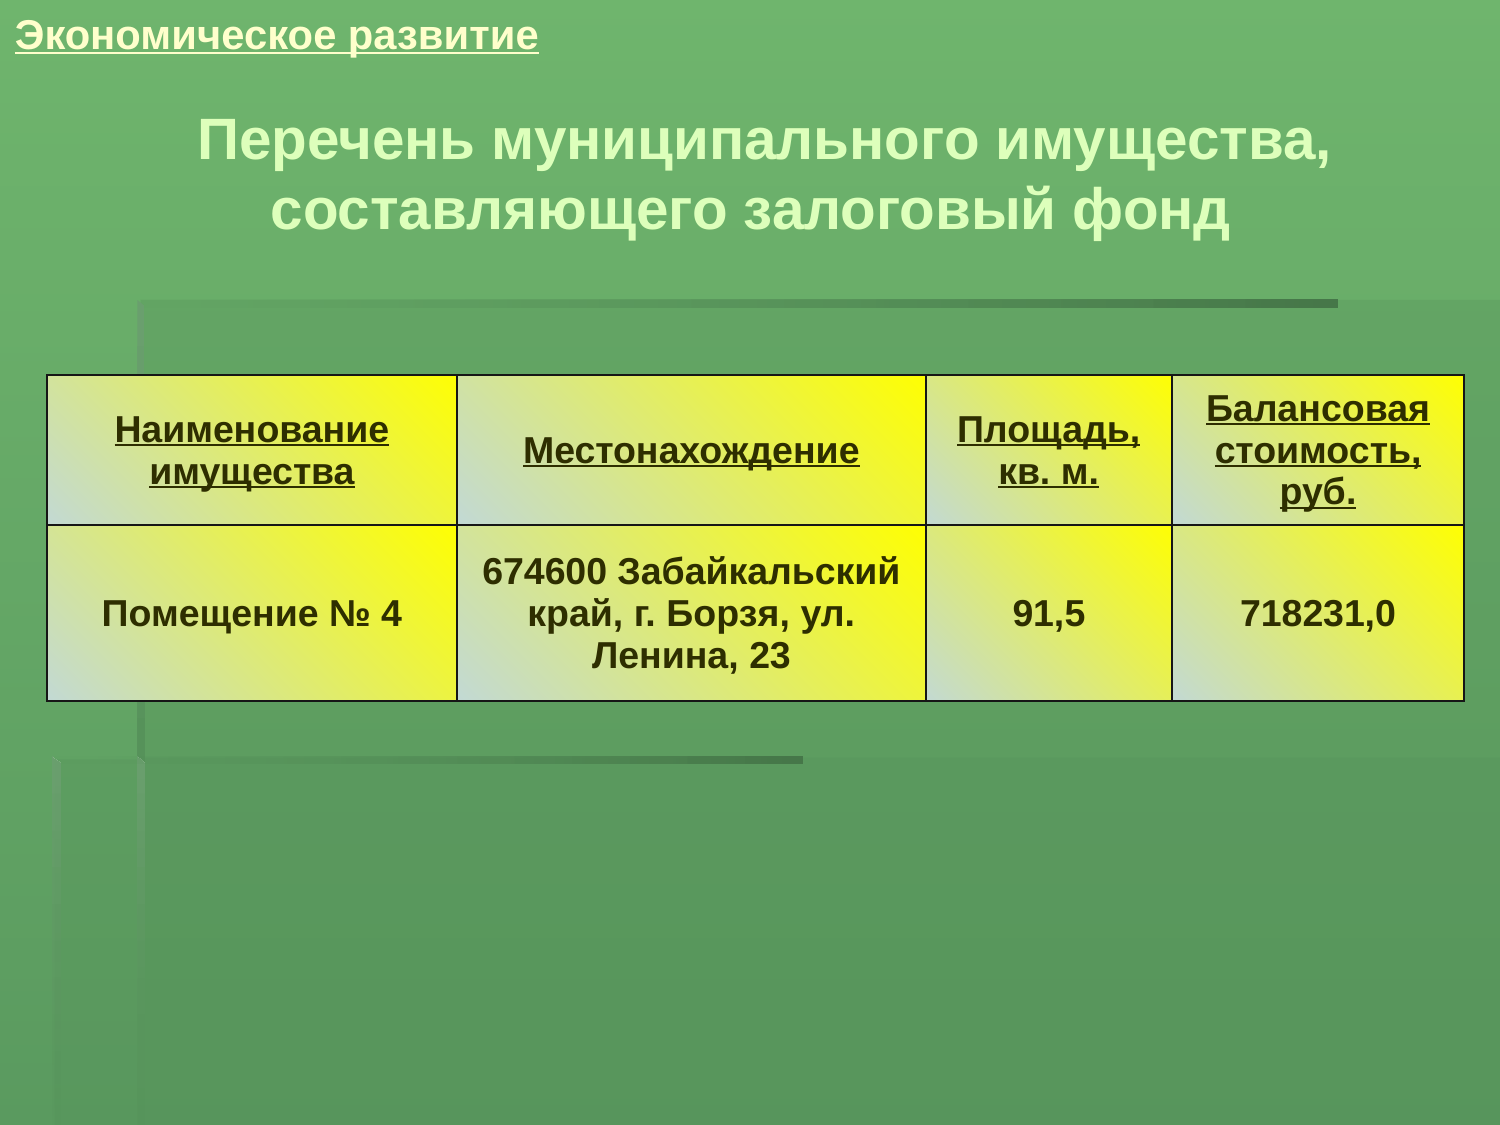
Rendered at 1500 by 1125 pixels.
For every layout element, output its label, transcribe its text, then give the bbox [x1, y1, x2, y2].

table_cell 674600 Забайкальский край, г. Борзя, ул. Ленина, 23 [458, 526, 925, 700]
text_box Экономическое развитие [0, 0, 715, 65]
table_header Местонахождение [458, 376, 925, 524]
table_cell Помещение № 4 [48, 526, 456, 700]
table_cell 718231,0 [1173, 526, 1463, 700]
table_header Площадь, кв. м. [927, 376, 1171, 524]
table_cell 91,5 [927, 526, 1171, 700]
table_header Балансовая стоимость, руб. [1173, 376, 1463, 524]
text_box Перечень муниципального имущества, составляющего залоговый фонд [105, 93, 1397, 249]
table_header Наименование имущества [48, 376, 456, 524]
